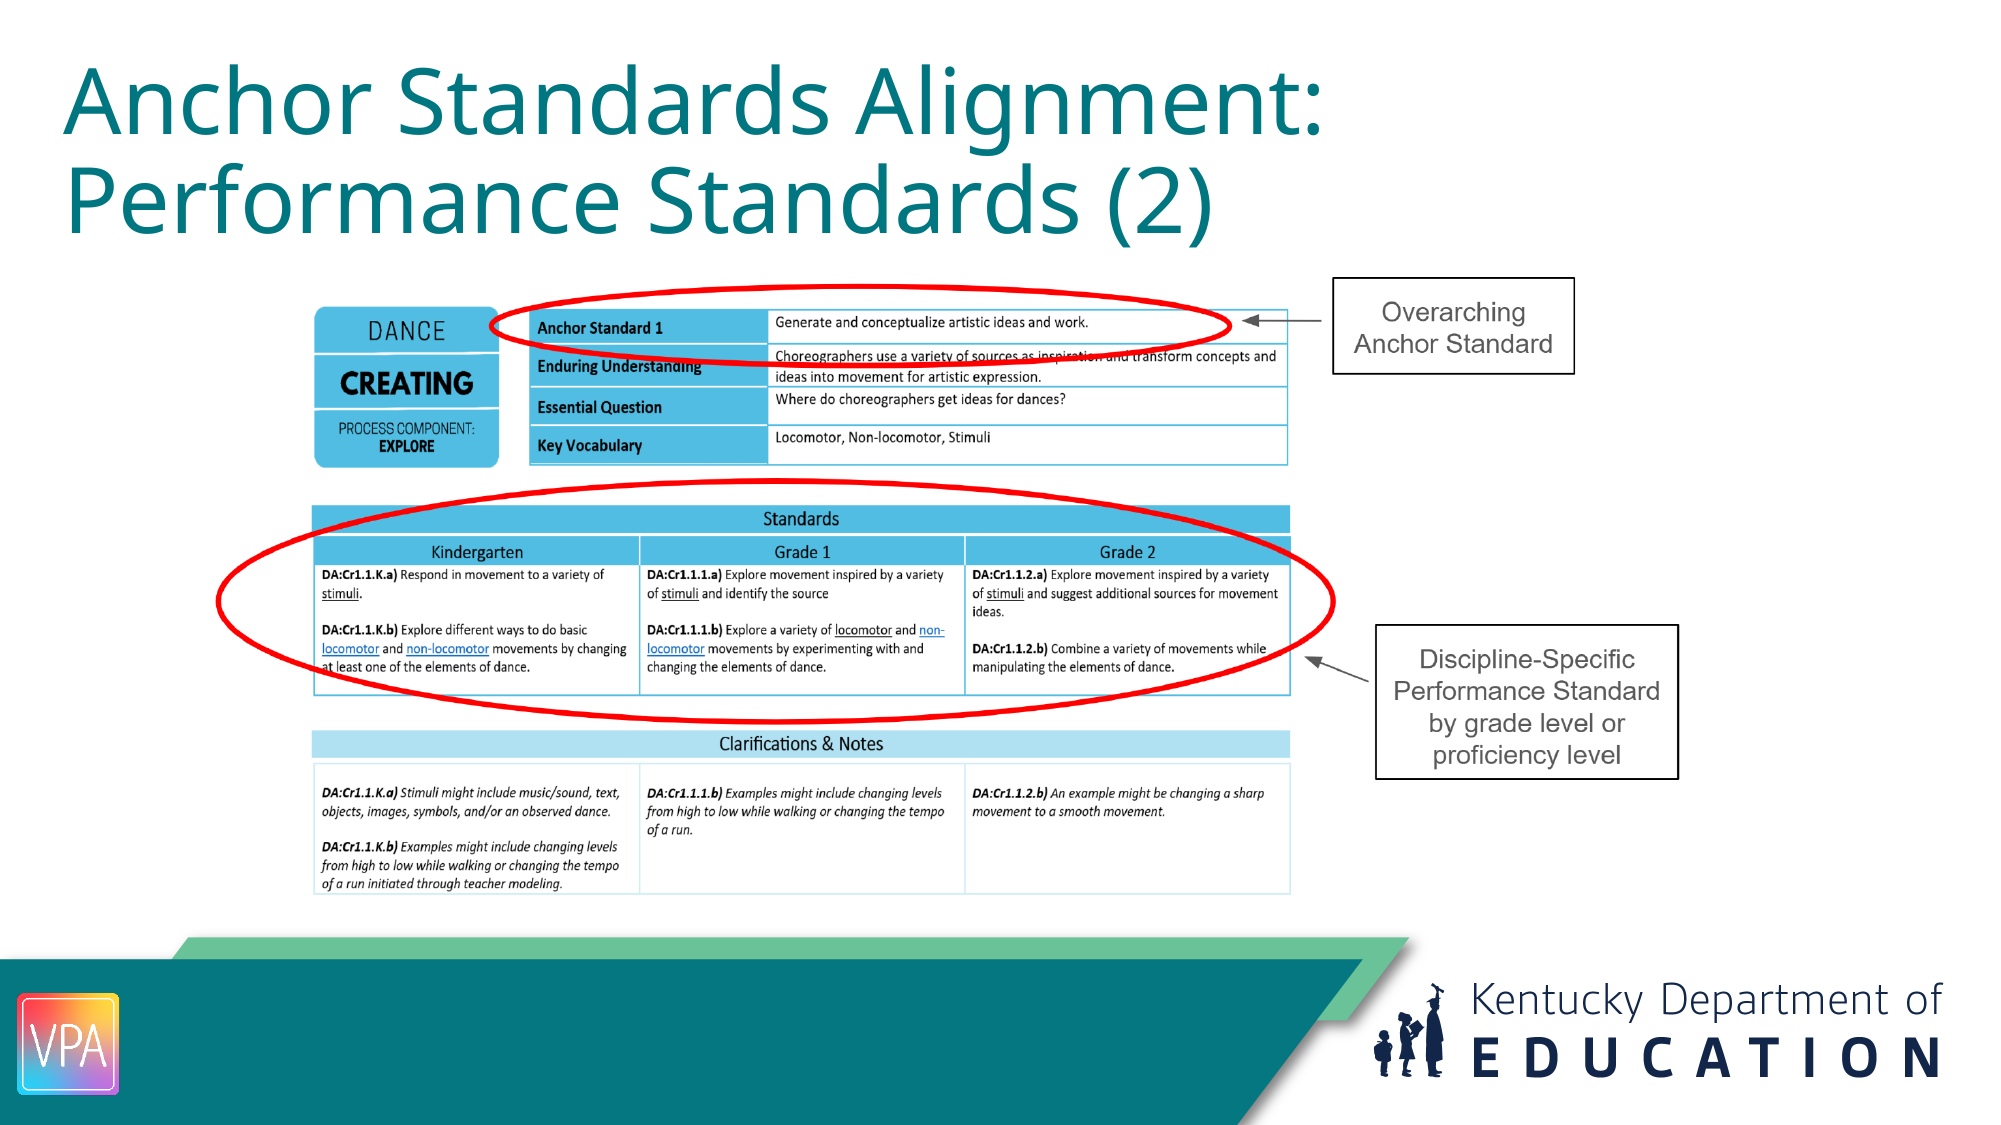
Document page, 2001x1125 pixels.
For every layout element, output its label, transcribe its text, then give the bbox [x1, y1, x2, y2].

title Anchor Standards Alignment: Performance Standards (2) [48, 45, 1838, 263]
picture [0, 0, 2001, 1125]
